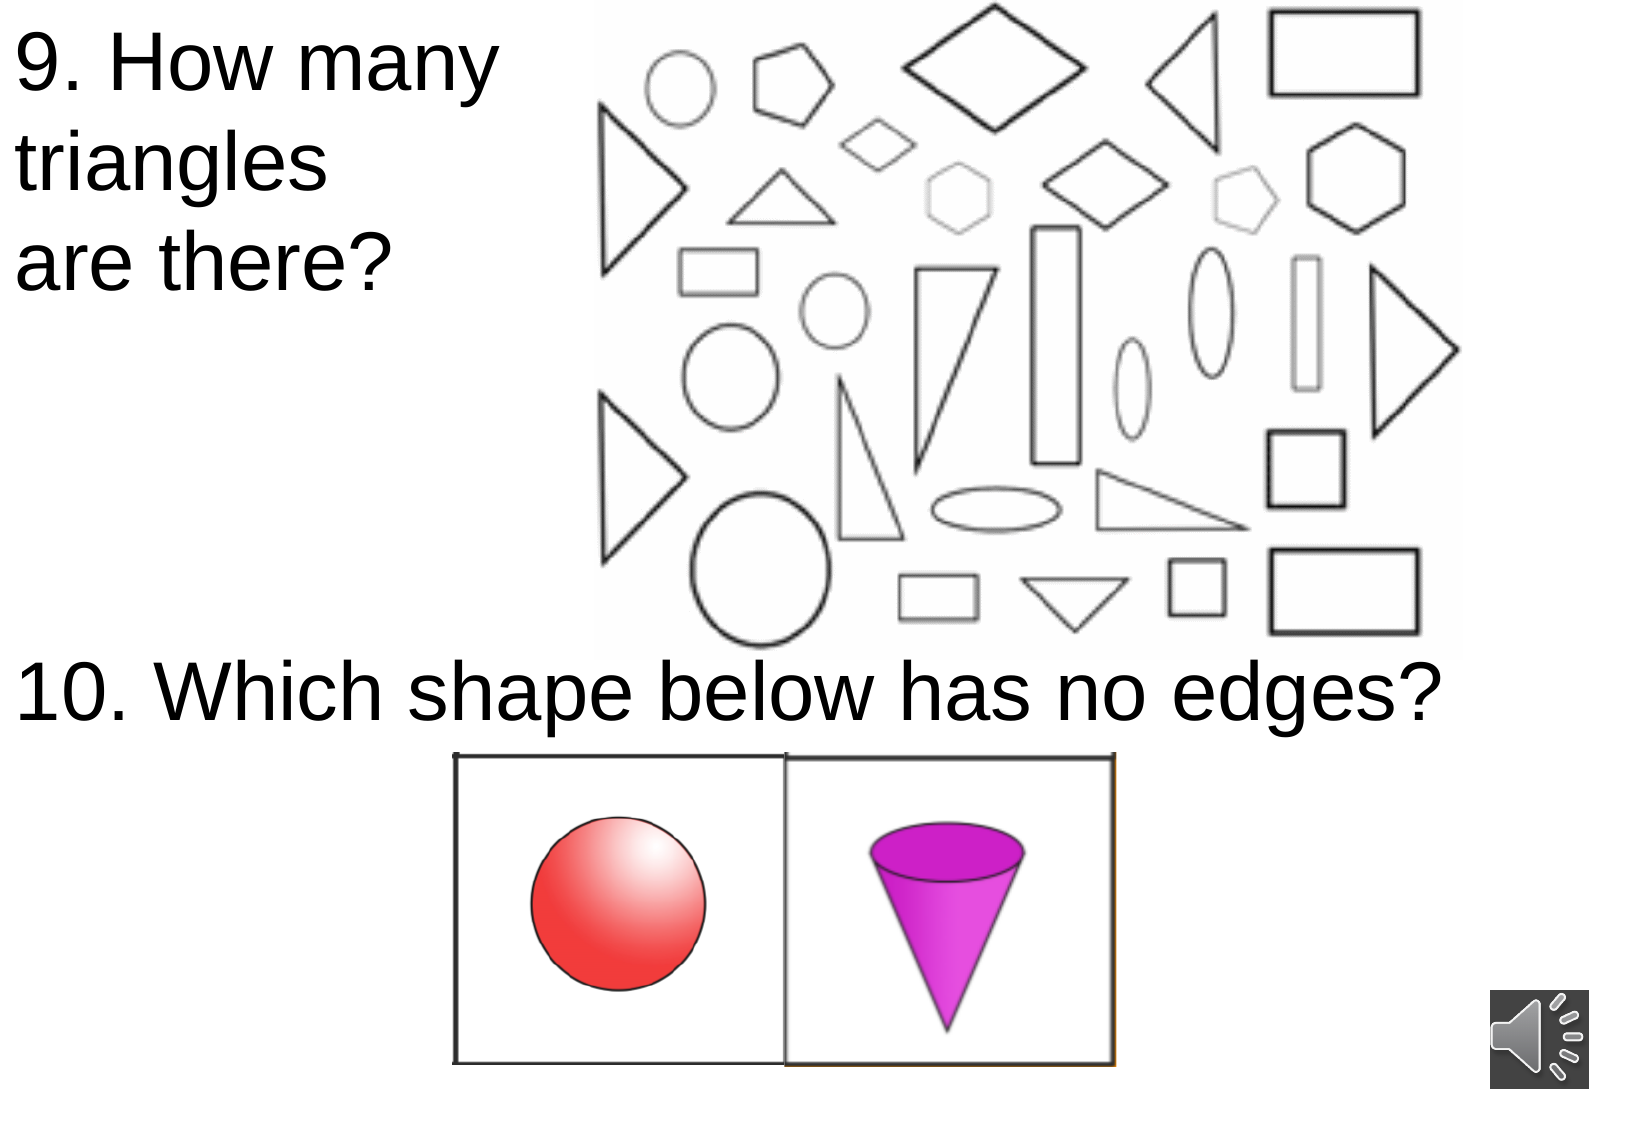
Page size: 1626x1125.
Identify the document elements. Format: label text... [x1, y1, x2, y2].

picture [1489, 989, 1590, 1090]
text_box 9. How many triangles are there? 10. Which shape below has no edges? [0, 0, 698, 745]
text_box 9. How many triangles are there? 10. Which shape below has no edges? [1359, 0, 1625, 745]
picture [452, 0, 1359, 1067]
